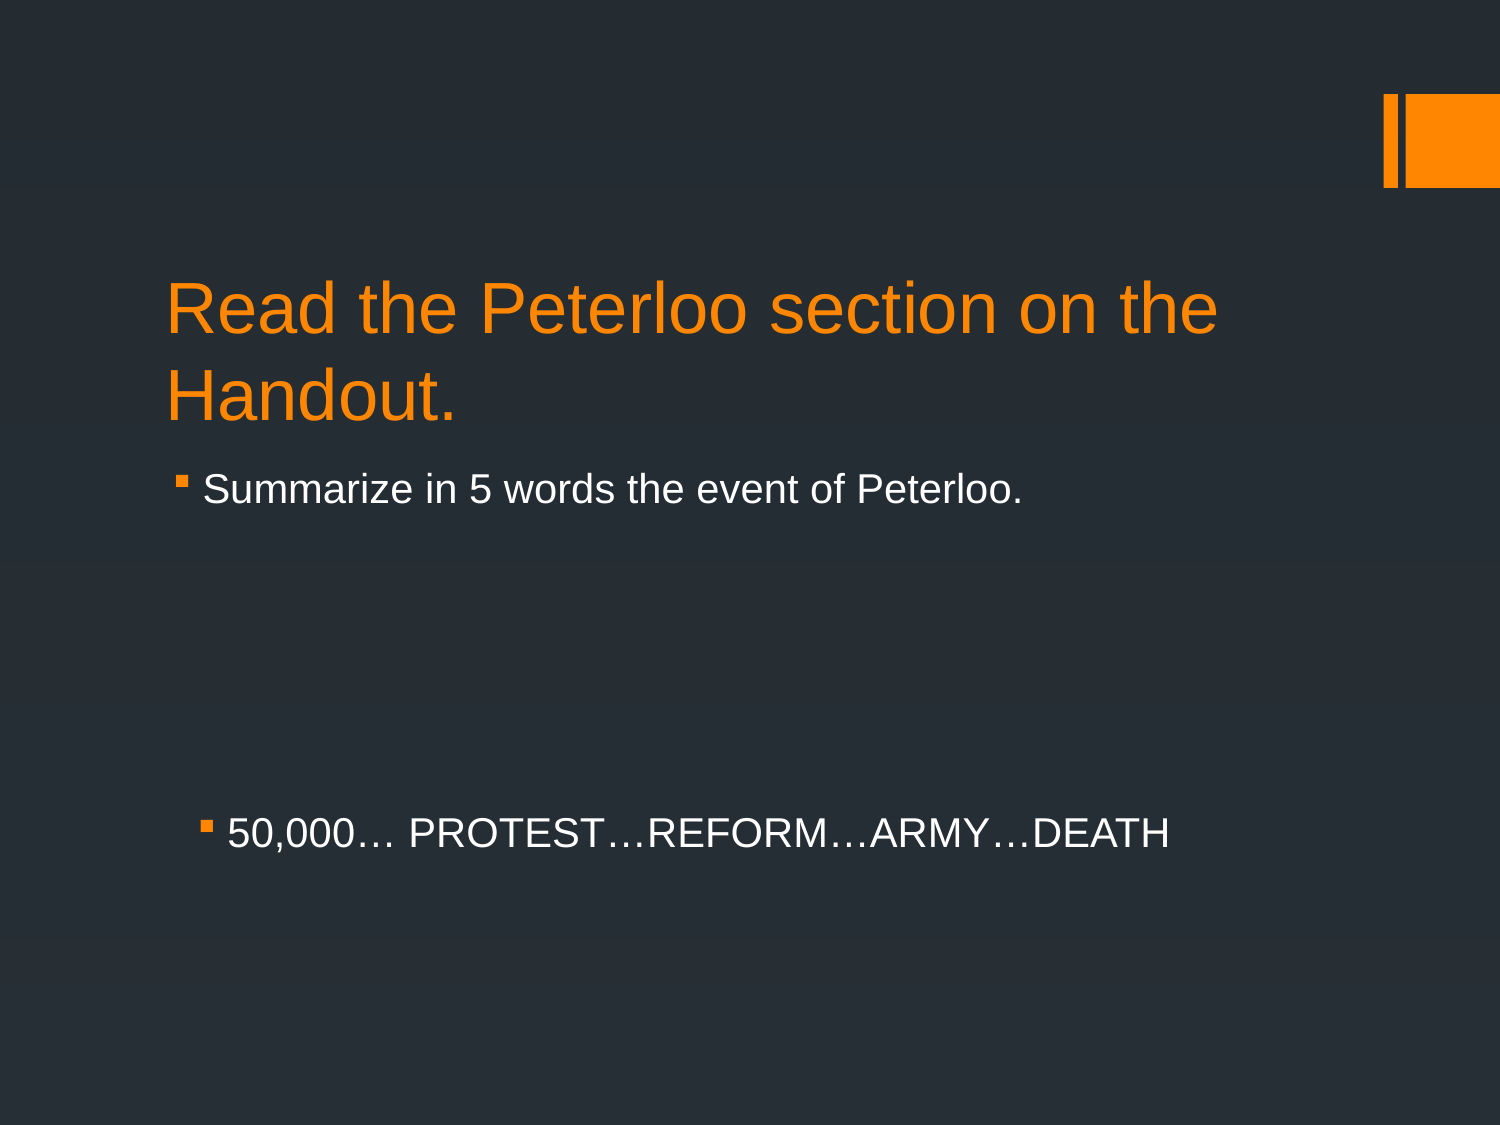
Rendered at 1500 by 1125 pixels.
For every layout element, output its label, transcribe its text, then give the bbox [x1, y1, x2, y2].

title Read the Peterloo section on the Handout. [150, 253, 1350, 443]
text_box 50,000… PROTEST…REFORM…ARMY…DEATH [174, 798, 1375, 1060]
list Summarize in 5 words the event of Peterloo. [150, 454, 1350, 799]
